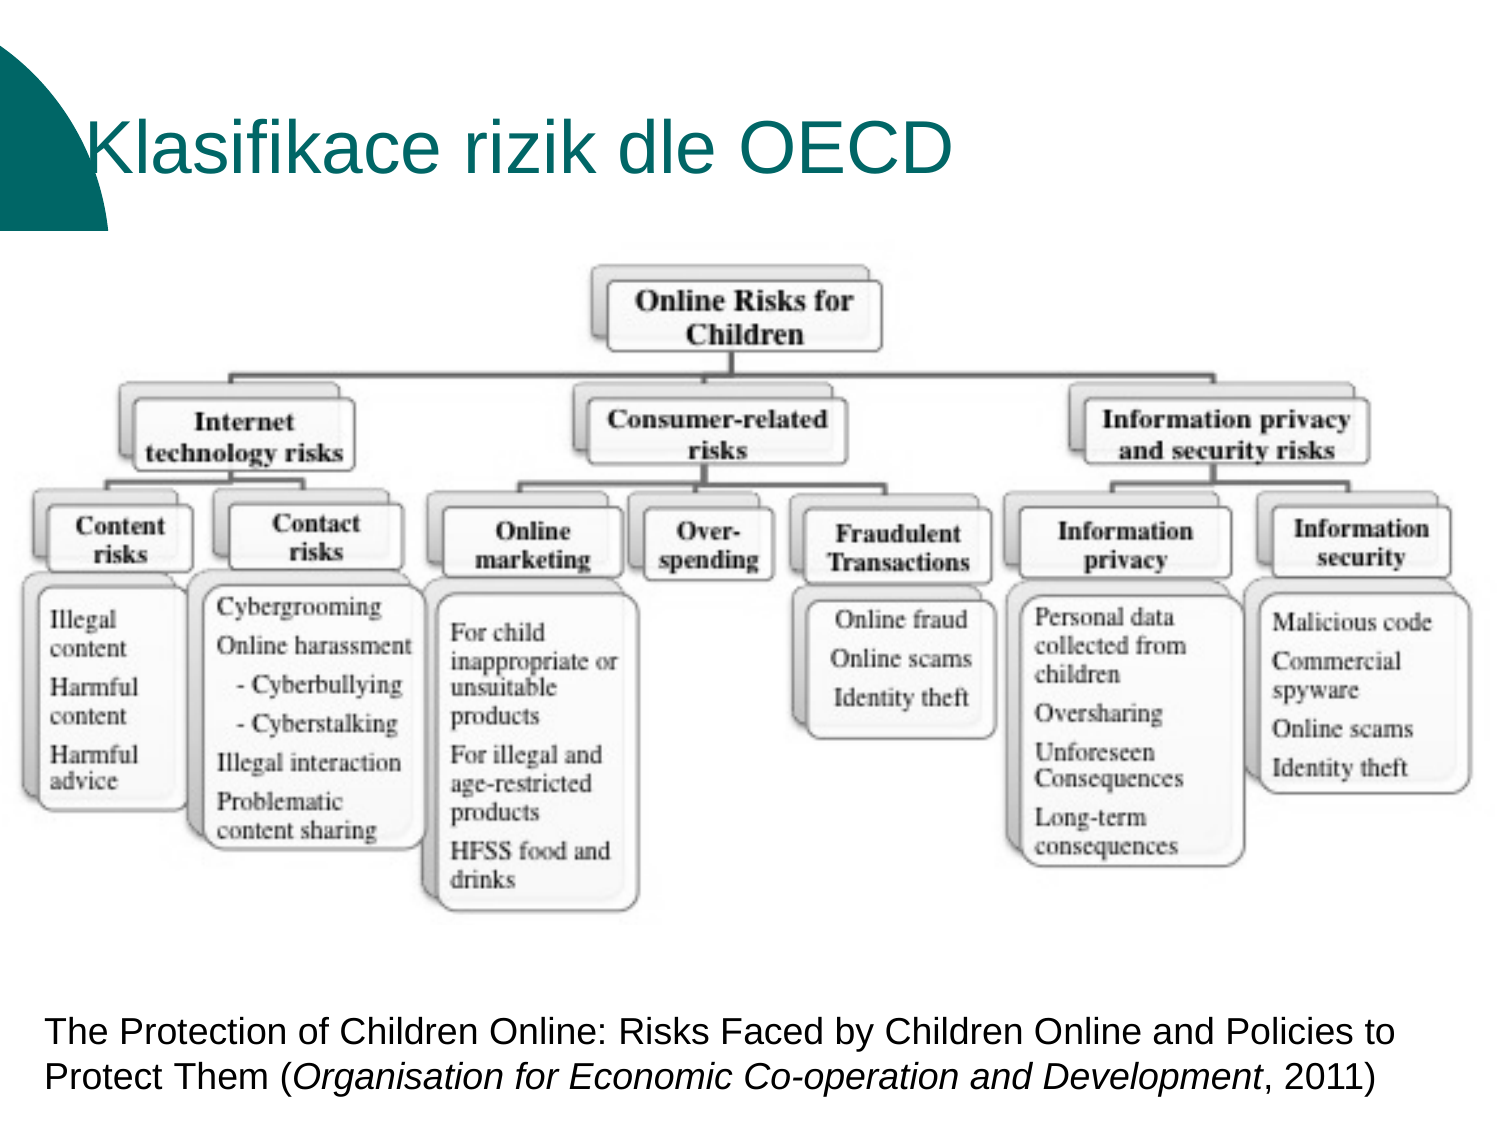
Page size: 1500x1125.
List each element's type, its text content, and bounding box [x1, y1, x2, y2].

title Klasifikace rizik dle OECD [69, 30, 1420, 197]
picture [0, 231, 1500, 925]
text_box The Protection of Children Online: Risks Faced by Children Online and Policies to Protect Them (Organisation for Economic Co-operation and Development, 2011) [29, 999, 1459, 1105]
